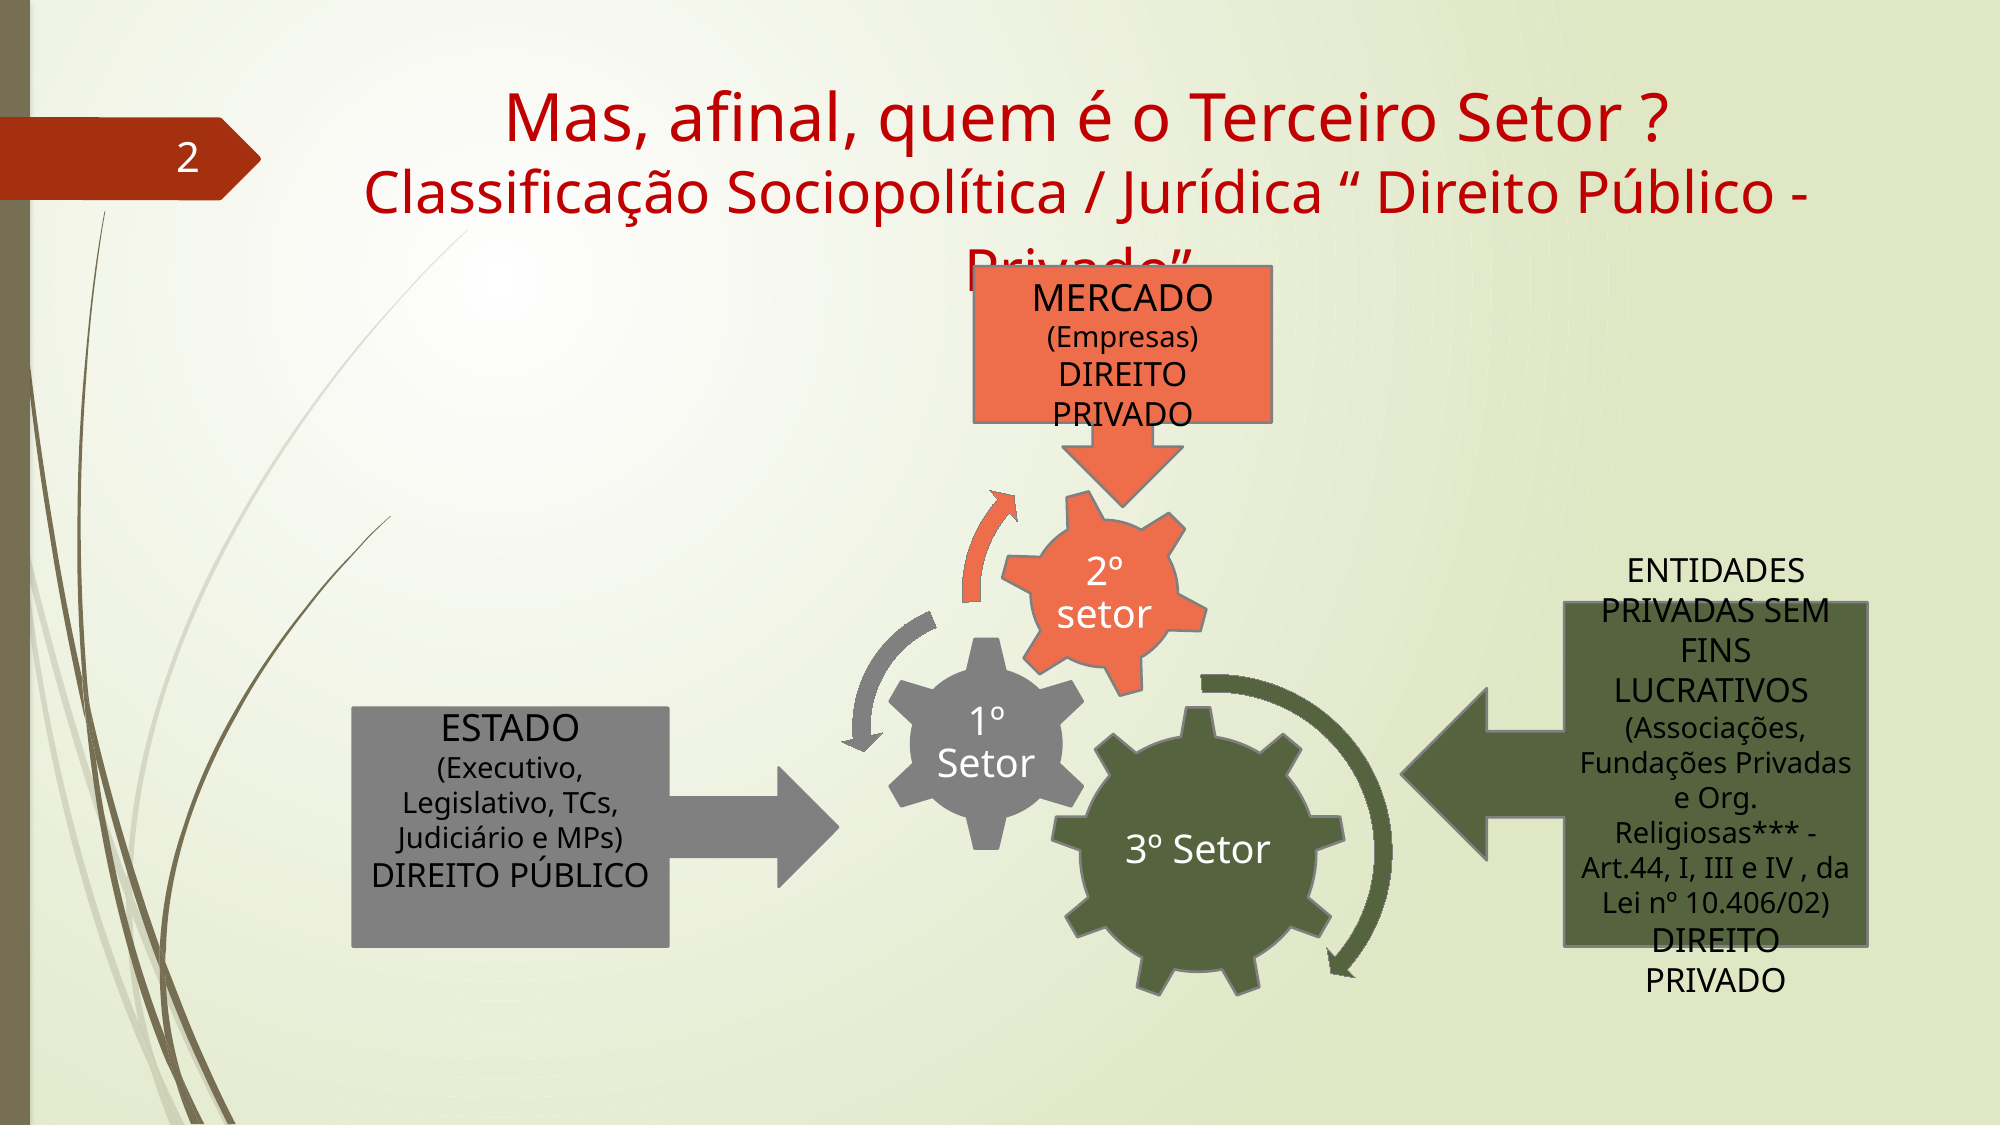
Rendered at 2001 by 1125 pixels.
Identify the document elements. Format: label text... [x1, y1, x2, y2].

text_box ESTADO (Executivo, Legislativo, TCs, Judiciário e MPs) DIREITO PÚBLICO [351, 706, 628, 948]
slide_number 2 [87, 129, 216, 190]
title Mas, afinal, quem é o Terceiro Setor ? Classificação Sociopolítica / Jurídica “ Direito Público - Privado” [268, 67, 1906, 235]
text_box MERCADO (Empresas) DIREITO PRIVADO [972, 264, 1274, 463]
text_box ENTIDADES PRIVADAS SEM FINS LUCRATIVOS (Associações, Fundações Privadas e Org. Religiosas*** - Art.44, I, III e IV , da Lei nº 10.406/02) DIREITO PRIVADO [1526, 600, 1869, 948]
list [633, 464, 1522, 1002]
